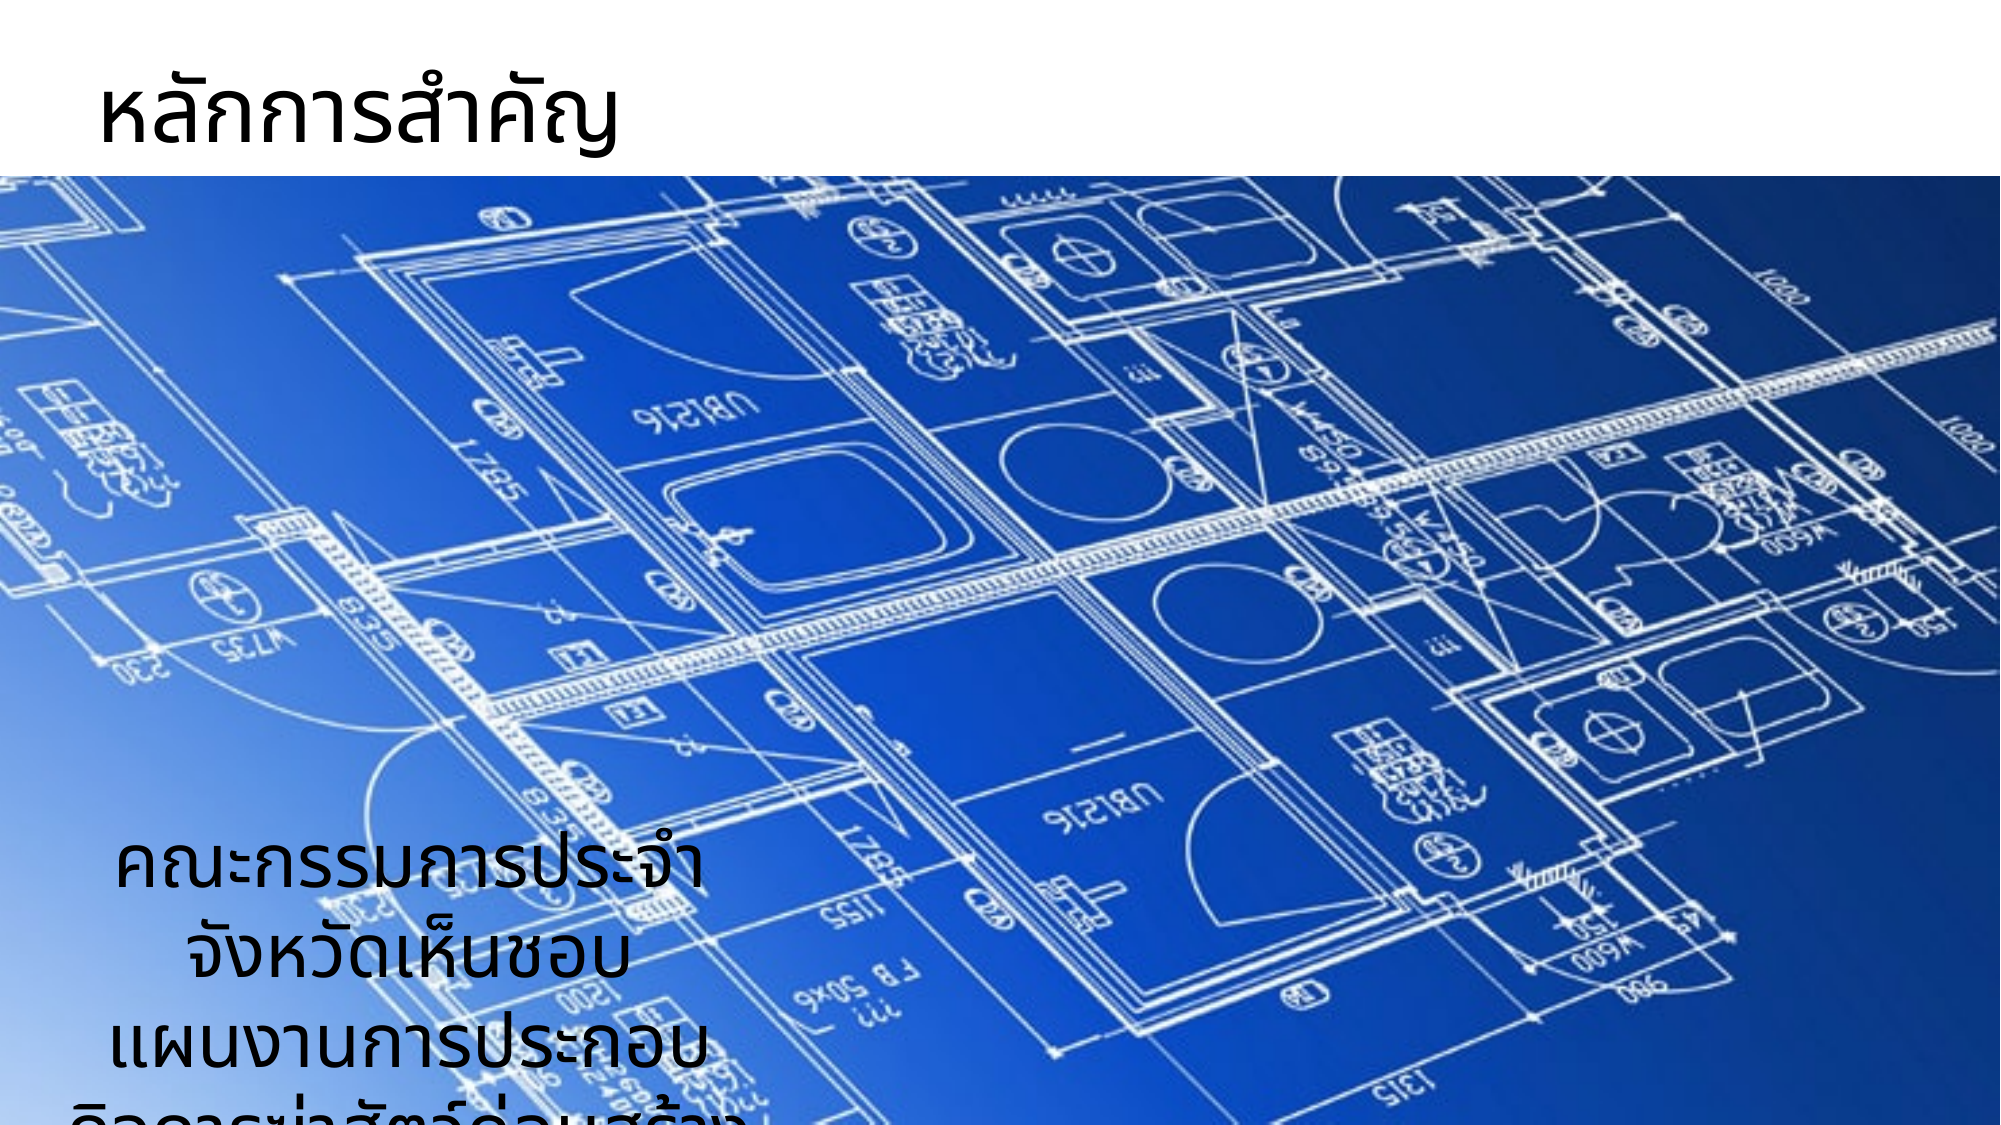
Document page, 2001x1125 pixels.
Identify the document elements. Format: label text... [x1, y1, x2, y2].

title หลักการสำคัญ [81, 12, 1955, 172]
picture [0, 175, 2000, 1125]
